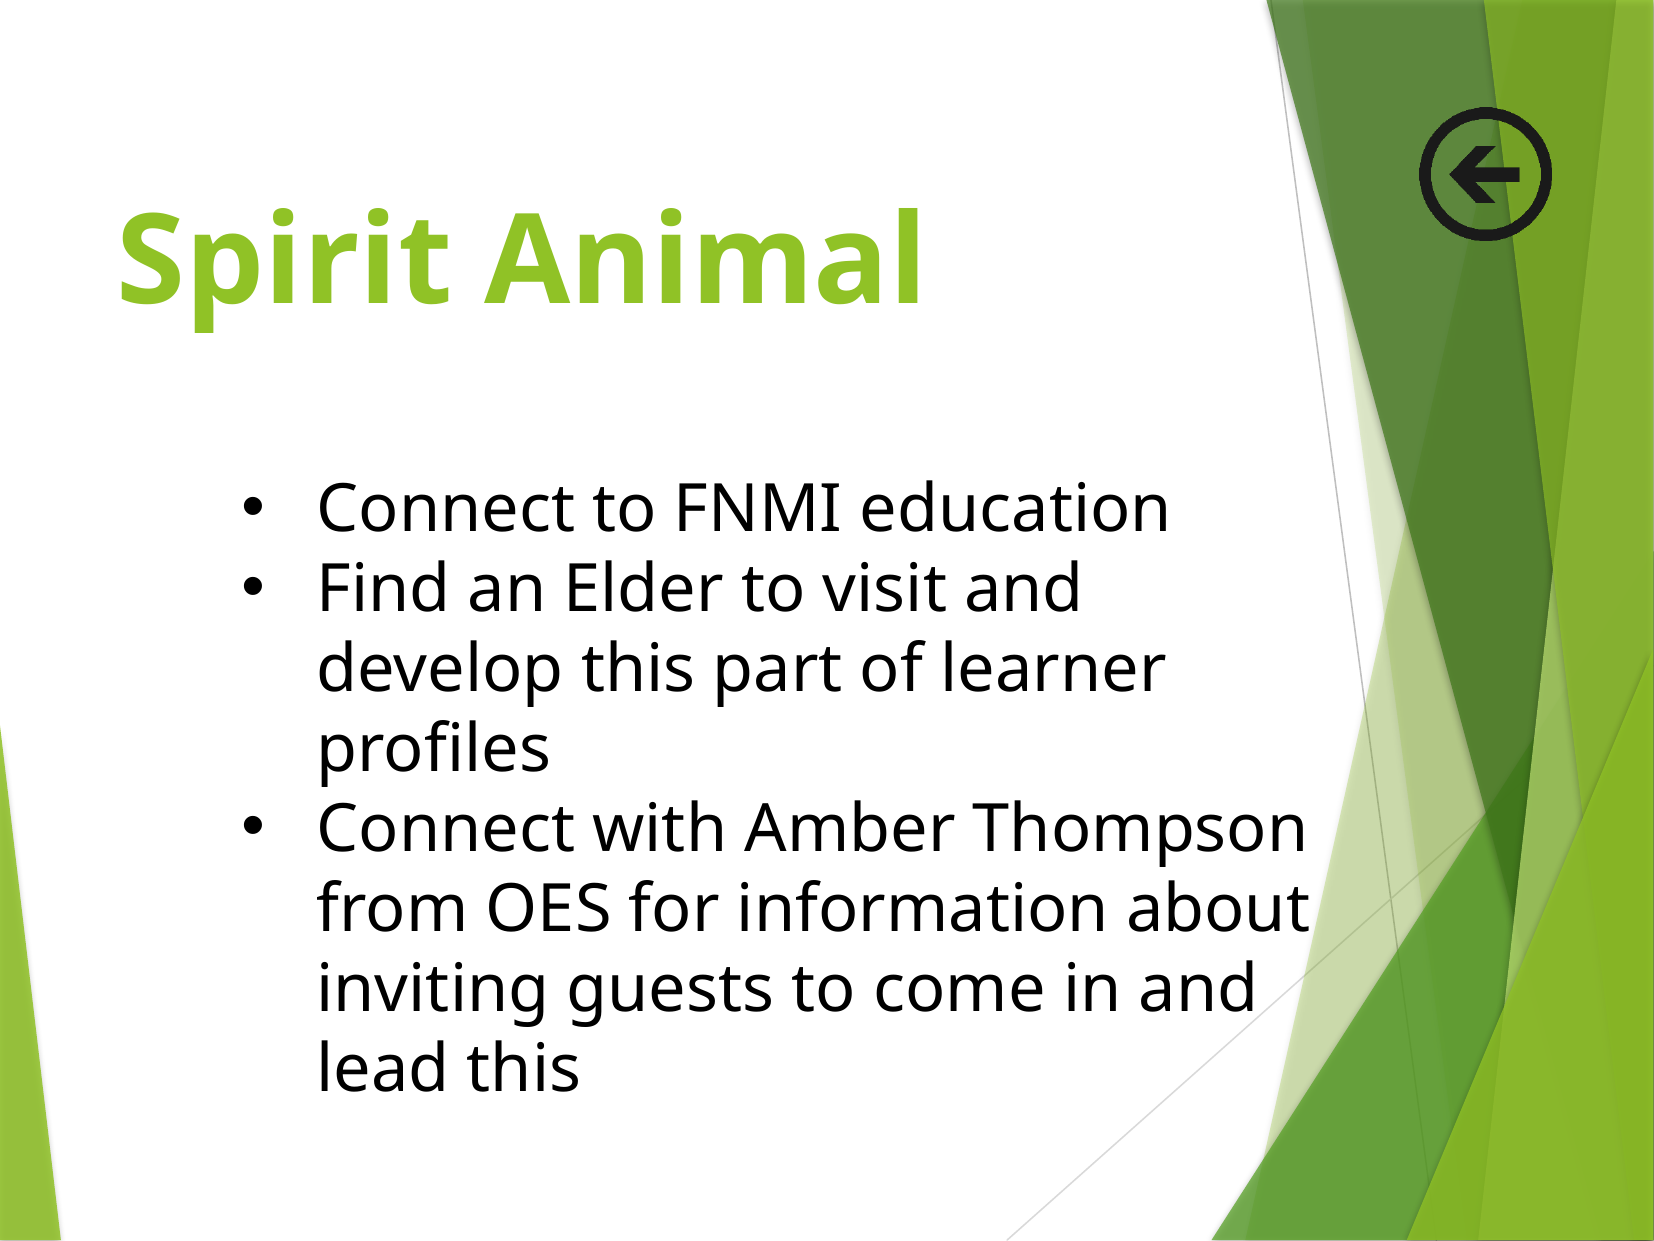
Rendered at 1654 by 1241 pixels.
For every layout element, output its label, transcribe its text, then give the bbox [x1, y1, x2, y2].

title Spirit Animal [101, 170, 1514, 409]
text_box Connect to FNMI education Find an Elder to visit and develop this part of learner profiles Connect with Amber Thompson from OES for information about inviting guests to come in and lead this [226, 457, 1340, 1112]
picture [1418, 107, 1553, 241]
